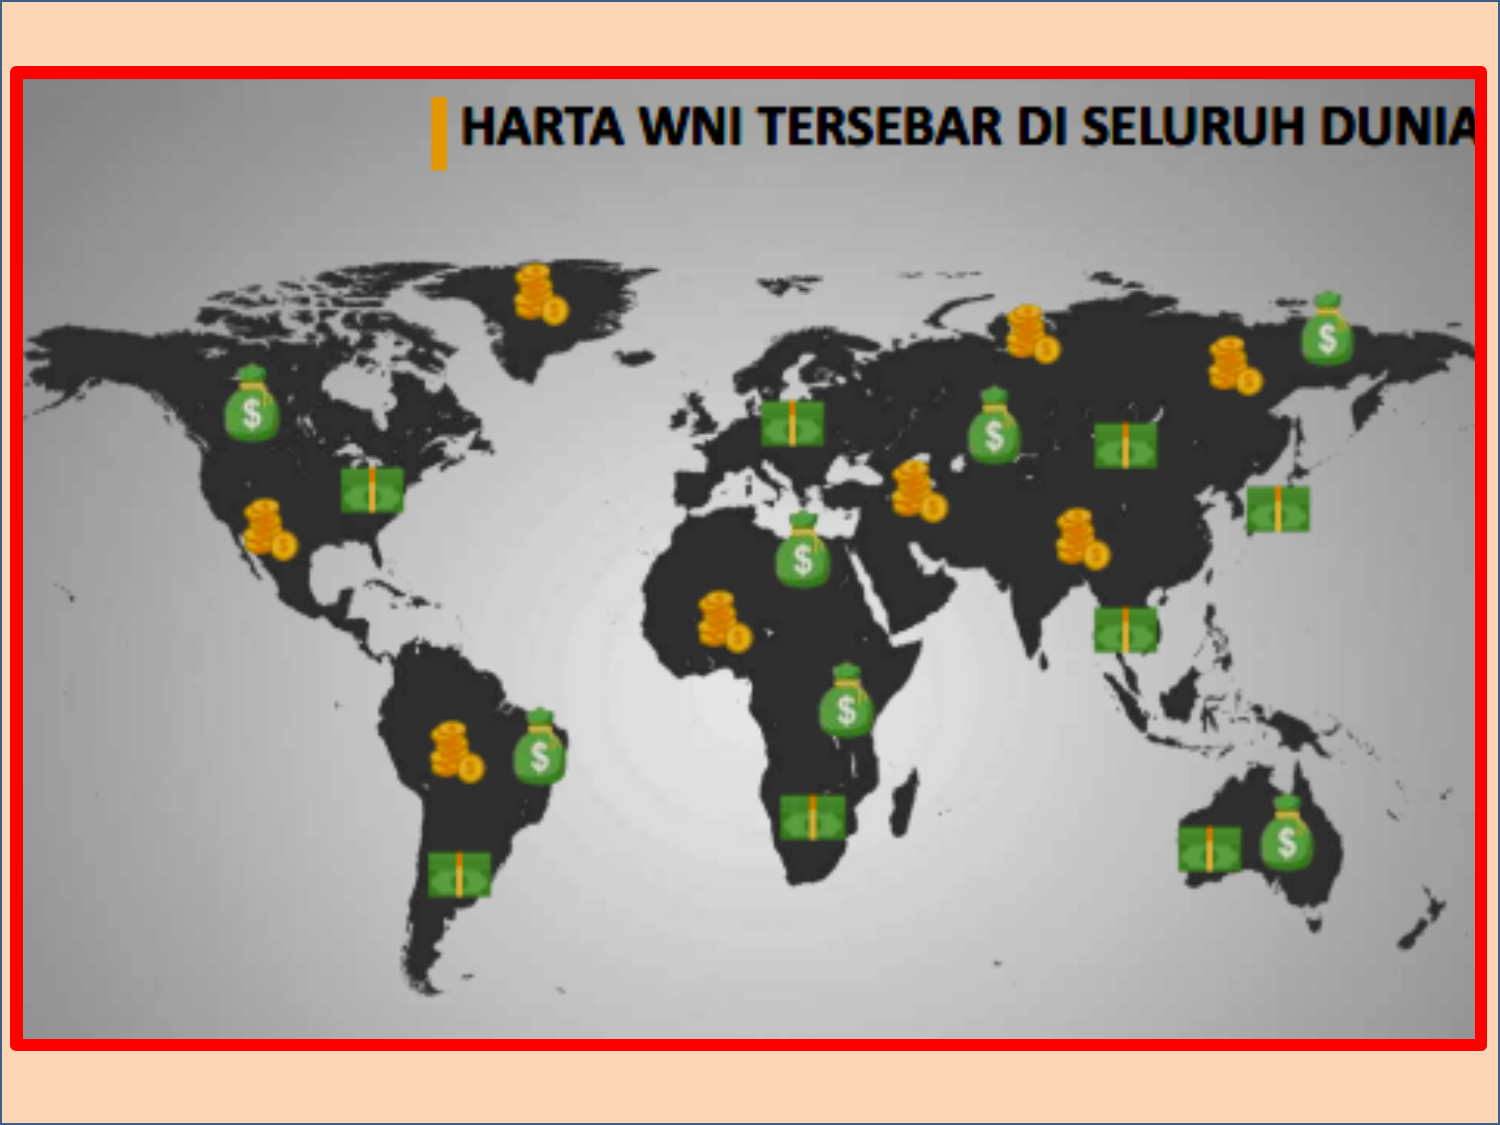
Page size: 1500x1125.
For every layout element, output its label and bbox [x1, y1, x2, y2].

picture [21, 79, 1482, 1041]
text_box [0, 0, 1500, 1125]
text_box [14, 70, 1483, 1047]
